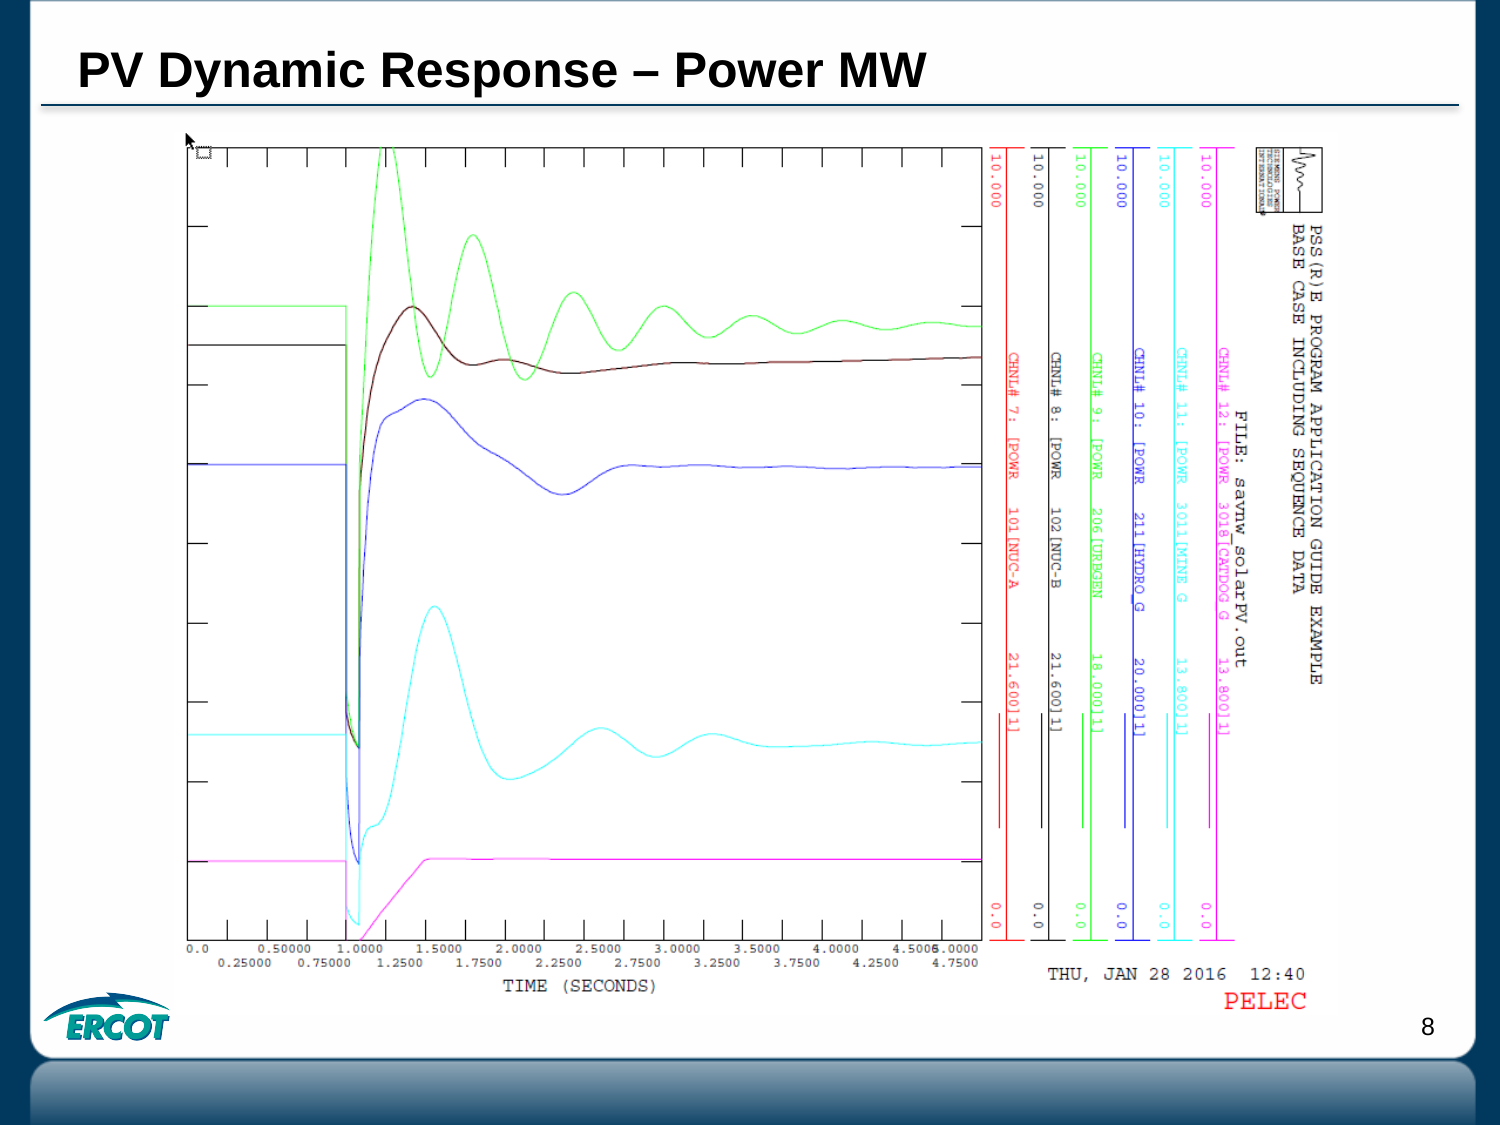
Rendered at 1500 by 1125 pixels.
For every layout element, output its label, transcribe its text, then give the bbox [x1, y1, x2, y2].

picture [0, 0, 1500, 1125]
title PV Dynamic Response – Power MW [62, 29, 1450, 106]
